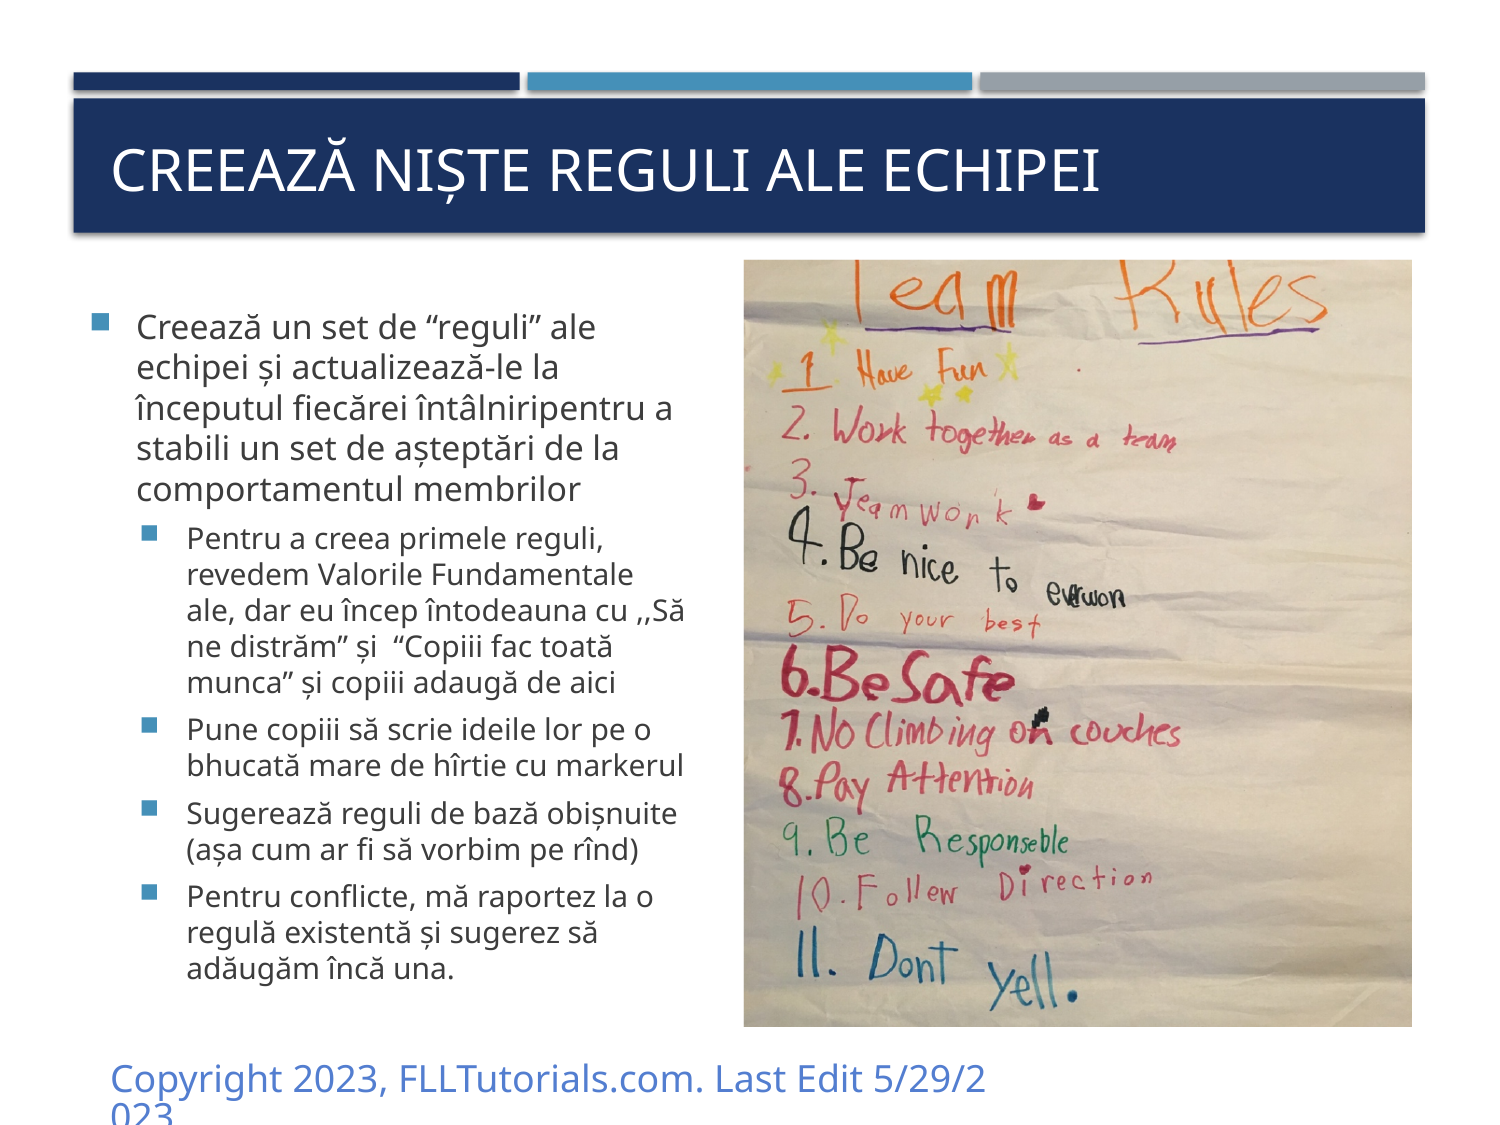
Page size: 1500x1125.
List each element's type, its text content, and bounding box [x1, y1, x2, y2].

list Creează un set de “reguli” ale echipei și actualizează-le la începutul fiecărei întâlniripentru a stabili un set de așteptări de la comportamentul membrilor Pentru a creea primele reguli, revedem Valorile Fundamentale ale, dar eu încep întodeauna cu ,,Să ne distrăm” și “Copiii fac toată munca” și copiii adaugă de aici Pune copiii să scrie ideile lor pe o bhucată mare de hîrtie cu markerul Sugerează reguli de bază obișnuite (așa cum ar fi să vorbim pe rînd) Pentru conflicte, mă raportez la o regulă existentă și sugerez să adăugăm încă una. [73, 298, 706, 1078]
footer Copyright 2023, FLLTutorials.com. Last Edit 5/29/2023 [95, 1047, 1022, 1108]
picture [692, 260, 1462, 1026]
title Creează niște reguli ale echipei [95, 112, 1406, 211]
